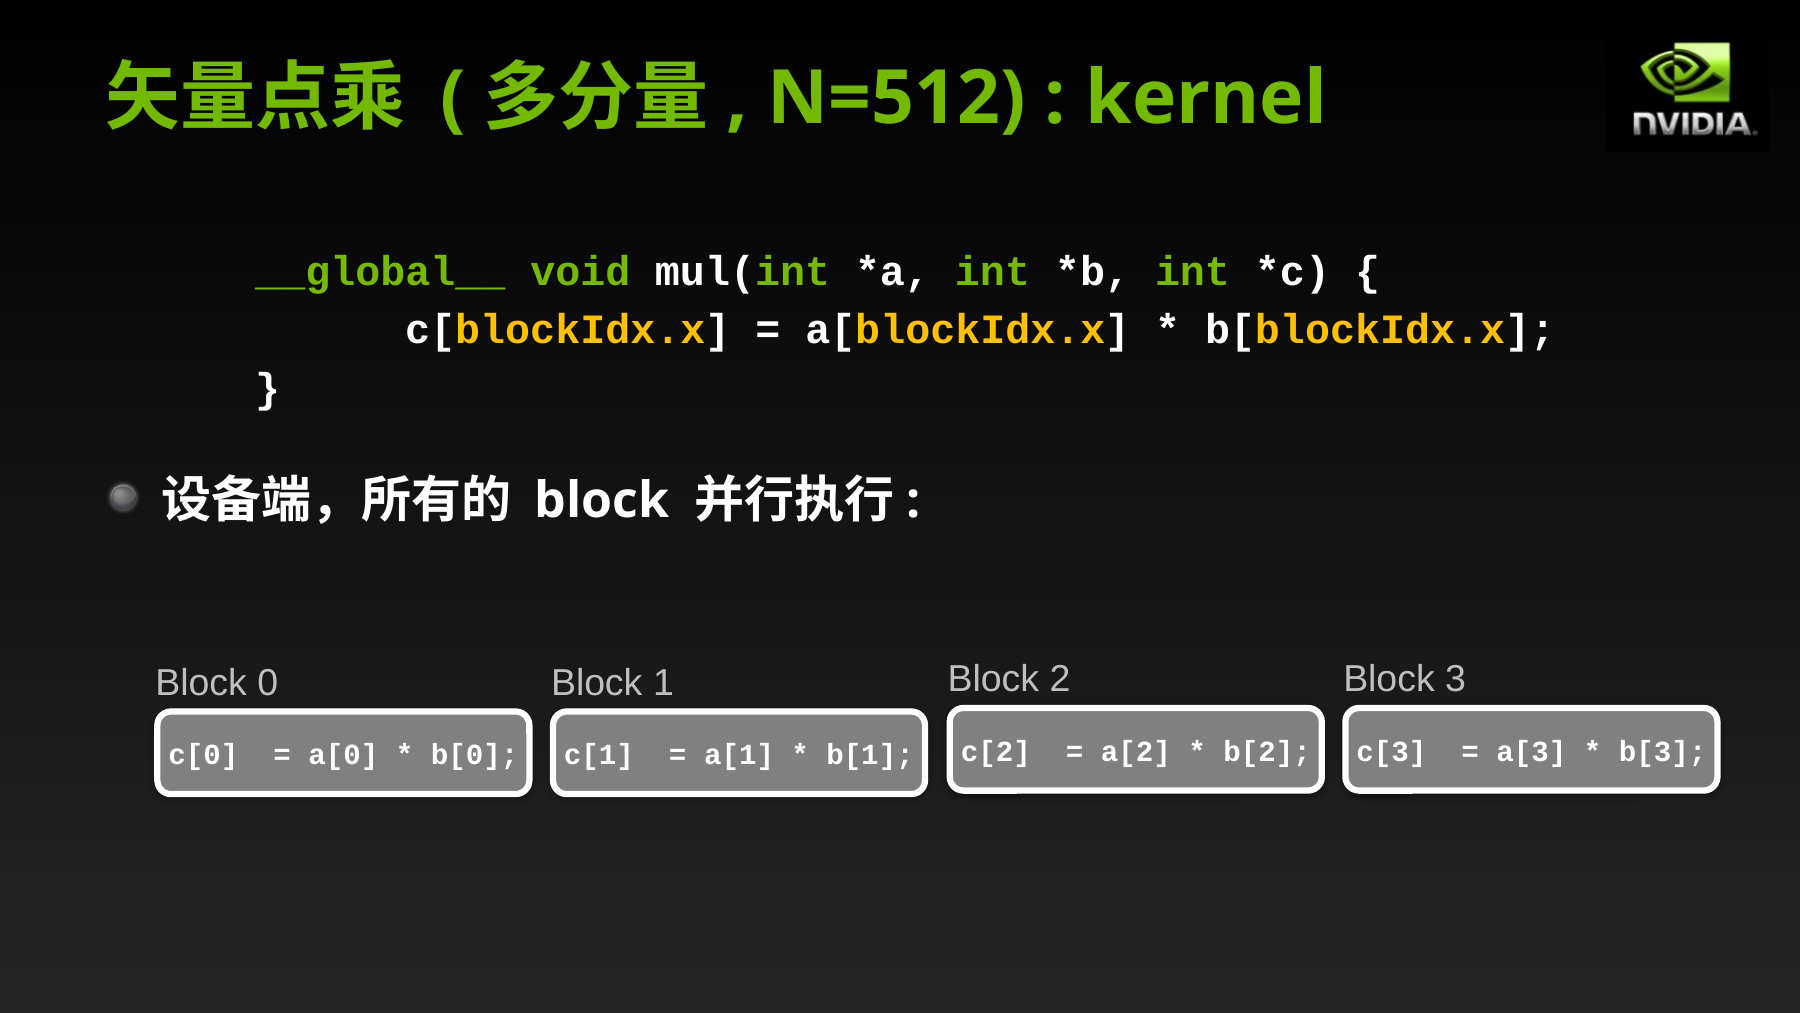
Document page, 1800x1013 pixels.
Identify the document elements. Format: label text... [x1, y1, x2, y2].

list __global__ void mul(int *a, int *b, int *c) { c[blockIdx.x] = a[blockIdx.x] * b[blockIdx.x]; } 设备端，所有的 block 并行执行: [89, 235, 1738, 935]
text_box c[2] = a[2] * b[2]; [946, 704, 1325, 794]
picture [1606, 32, 1769, 152]
title 矢量点乘 (多分量, N=512) : kernel [89, 40, 1601, 147]
text_box c[3] = a[3] * b[3]; [1342, 704, 1721, 794]
text_box Block 1 [535, 650, 689, 711]
text_box c[1] = a[1] * b[1]; [549, 708, 929, 798]
text_box Block 2 [932, 646, 1086, 707]
text_box Block 3 [1328, 646, 1482, 707]
text_box Block 0 [140, 650, 294, 711]
picture [105, 479, 141, 515]
text_box c[0] = a[0] * b[0]; [154, 708, 533, 798]
